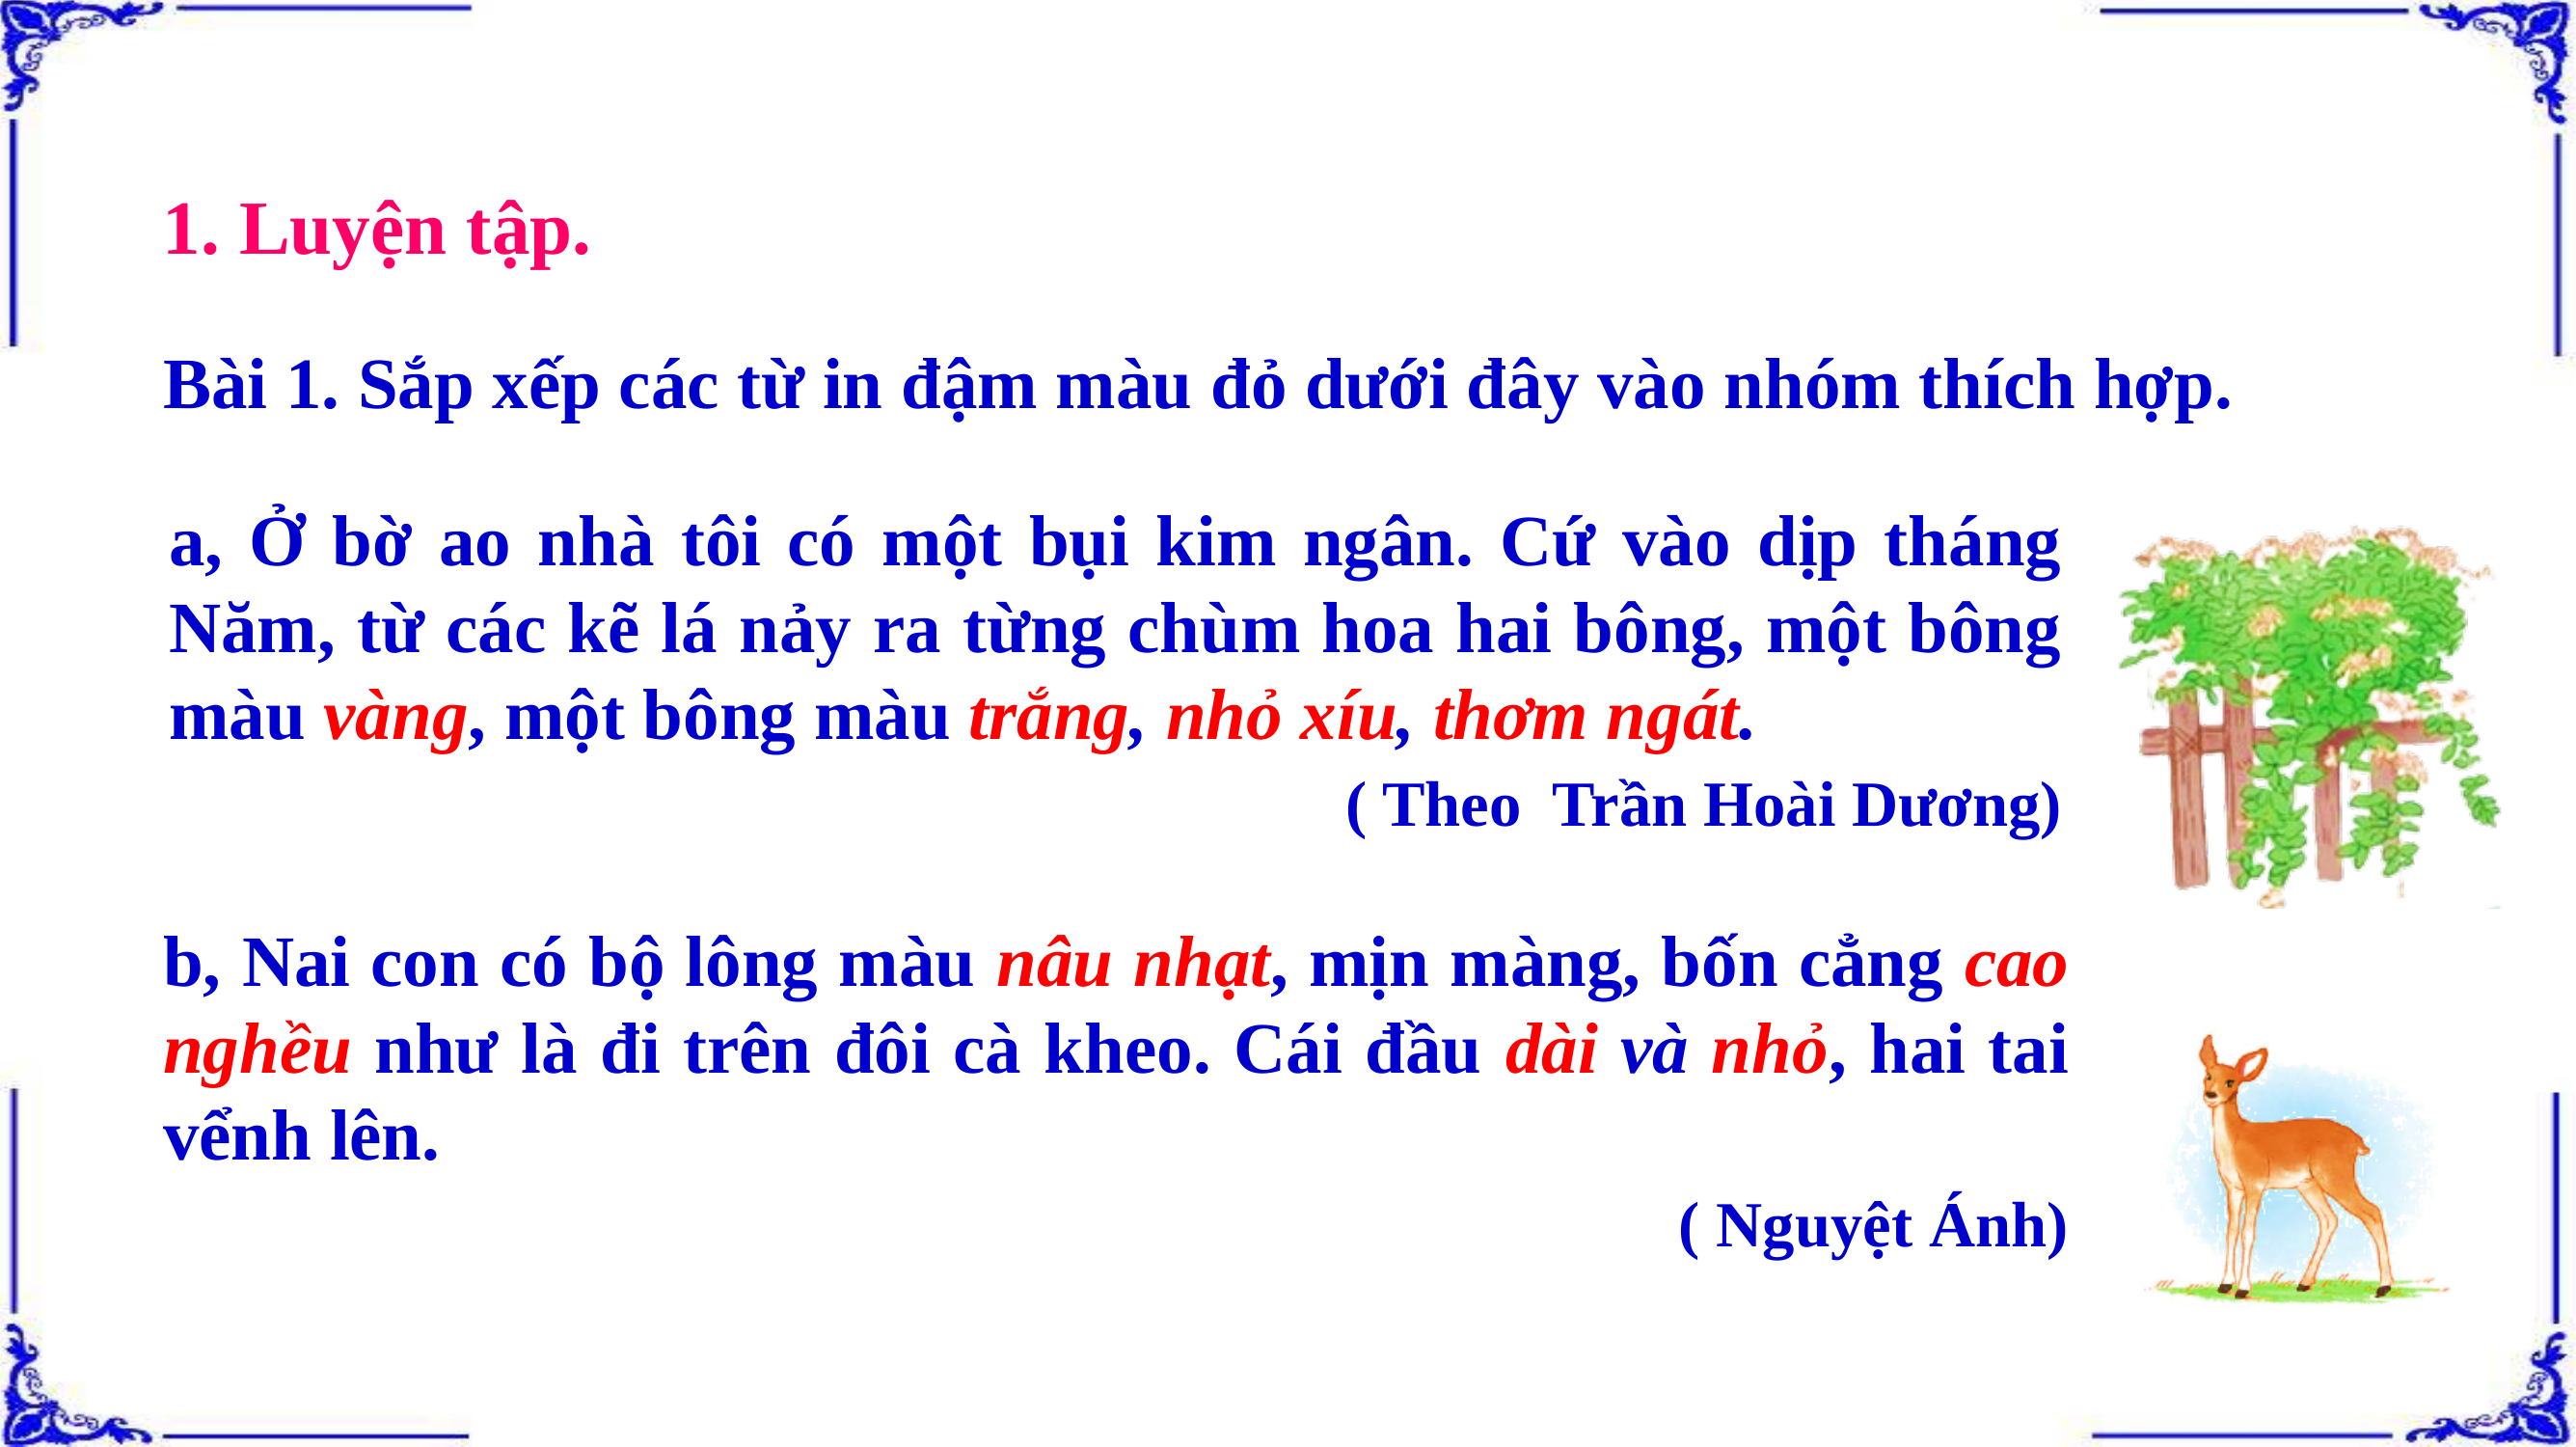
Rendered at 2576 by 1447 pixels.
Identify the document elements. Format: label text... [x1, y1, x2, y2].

text_box b, Nai con có bộ lông màu nâu nhạt, mịn màng, bốn cẳng cao nghều như là đi trên đôi cà kheo. Cái đầu dài và nhỏ, hai tai vểnh lên. ( Nguyệt Ánh) [149, 906, 2083, 1269]
text_box Bài 1. Sắp xếp các từ in đậm màu đỏ dưới đây vào nhóm thích hợp. [149, 328, 2359, 430]
text_box a, Ở bờ ao nhà tôi có một bụi kim ngân. Cứ vào dịp tháng Năm, từ các kẽ lá nảy ra từng chùm hoa hai bông, một bông màu vàng, một bông màu trắng, nhỏ xíu, thơm ngát. ( Theo Trần Hoài Dương) [154, 486, 2077, 848]
picture [0, 0, 2576, 1447]
text_box 1. Luyện tập. [149, 170, 812, 277]
